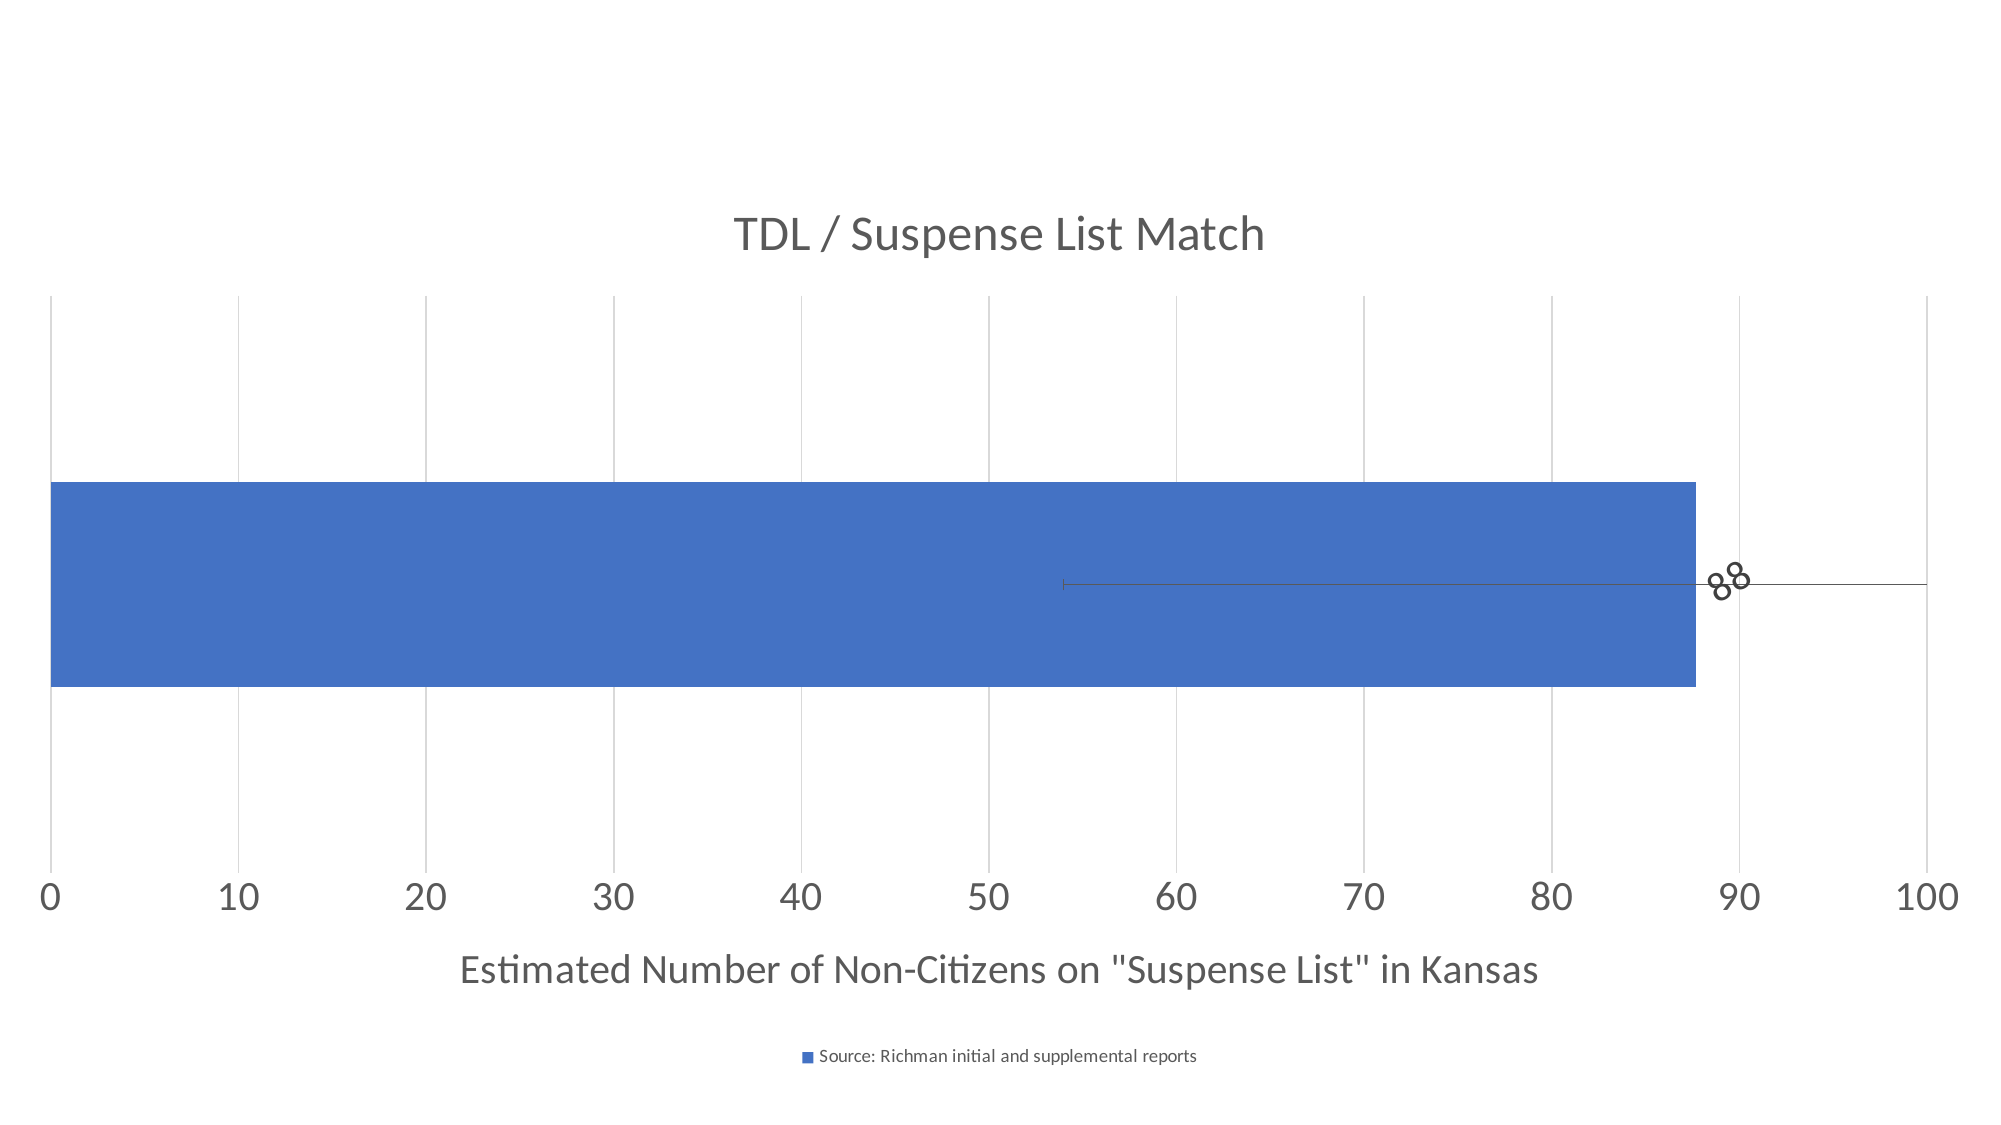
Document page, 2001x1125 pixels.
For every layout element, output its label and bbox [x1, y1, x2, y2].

chart [0, 171, 2000, 1074]
